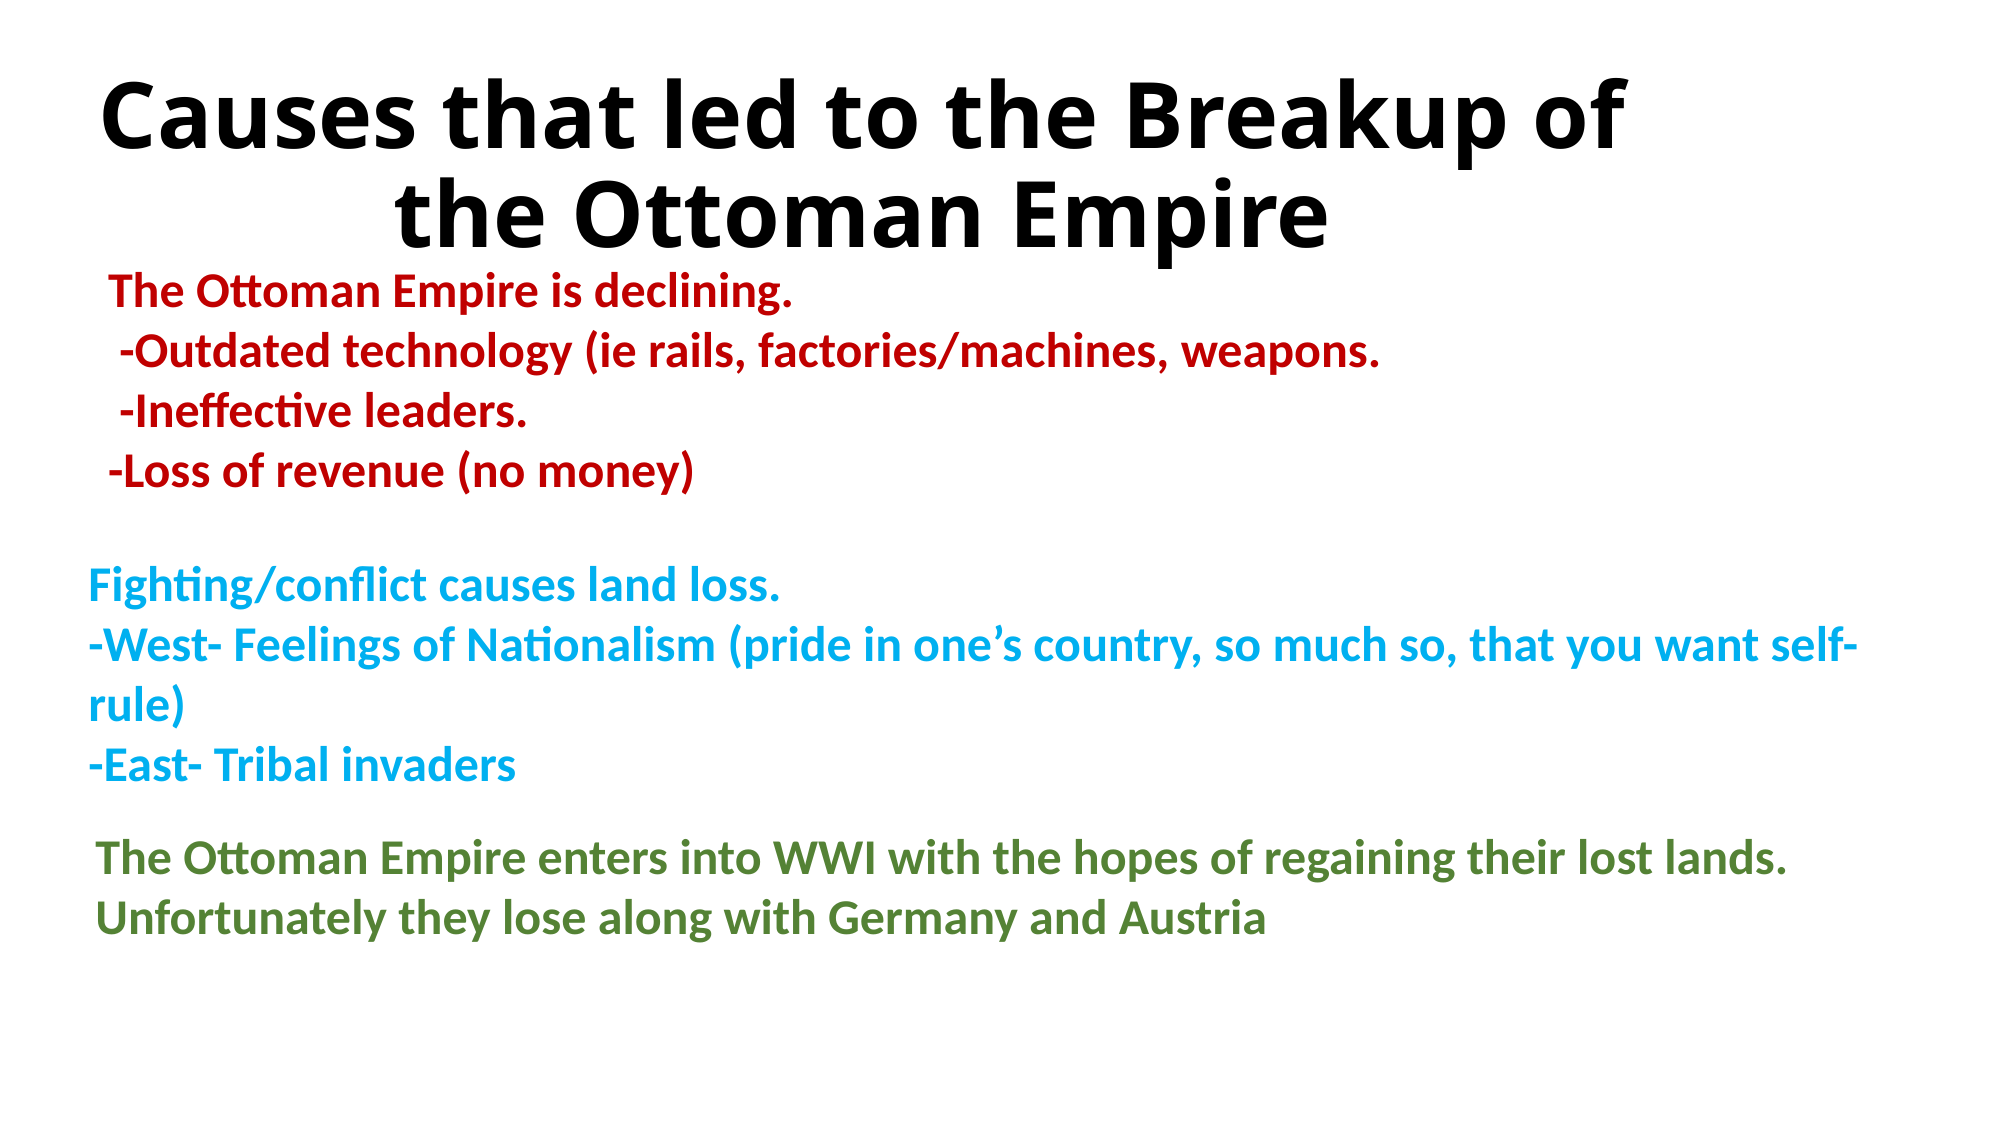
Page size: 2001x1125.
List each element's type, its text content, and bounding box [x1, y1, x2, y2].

text_box Fighting/conflict causes land loss. -West- Feelings of Nationalism (pride in one’s country, so much so, that you want self-rule) -East- Tribal invaders [73, 544, 1964, 799]
text_box The Ottoman Empire enters into WWI with the hopes of regaining their lost lands. Unfortunately they lose along with Germany and Austria [80, 817, 1964, 953]
title Causes that led to the Breakup of the Ottoman Empire [0, 59, 1725, 278]
text_box The Ottoman Empire is declining. -Outdated technology (ie rails, factories/machines, weapons. -Ineffective leaders. -Loss of revenue (no money) [93, 249, 1977, 505]
